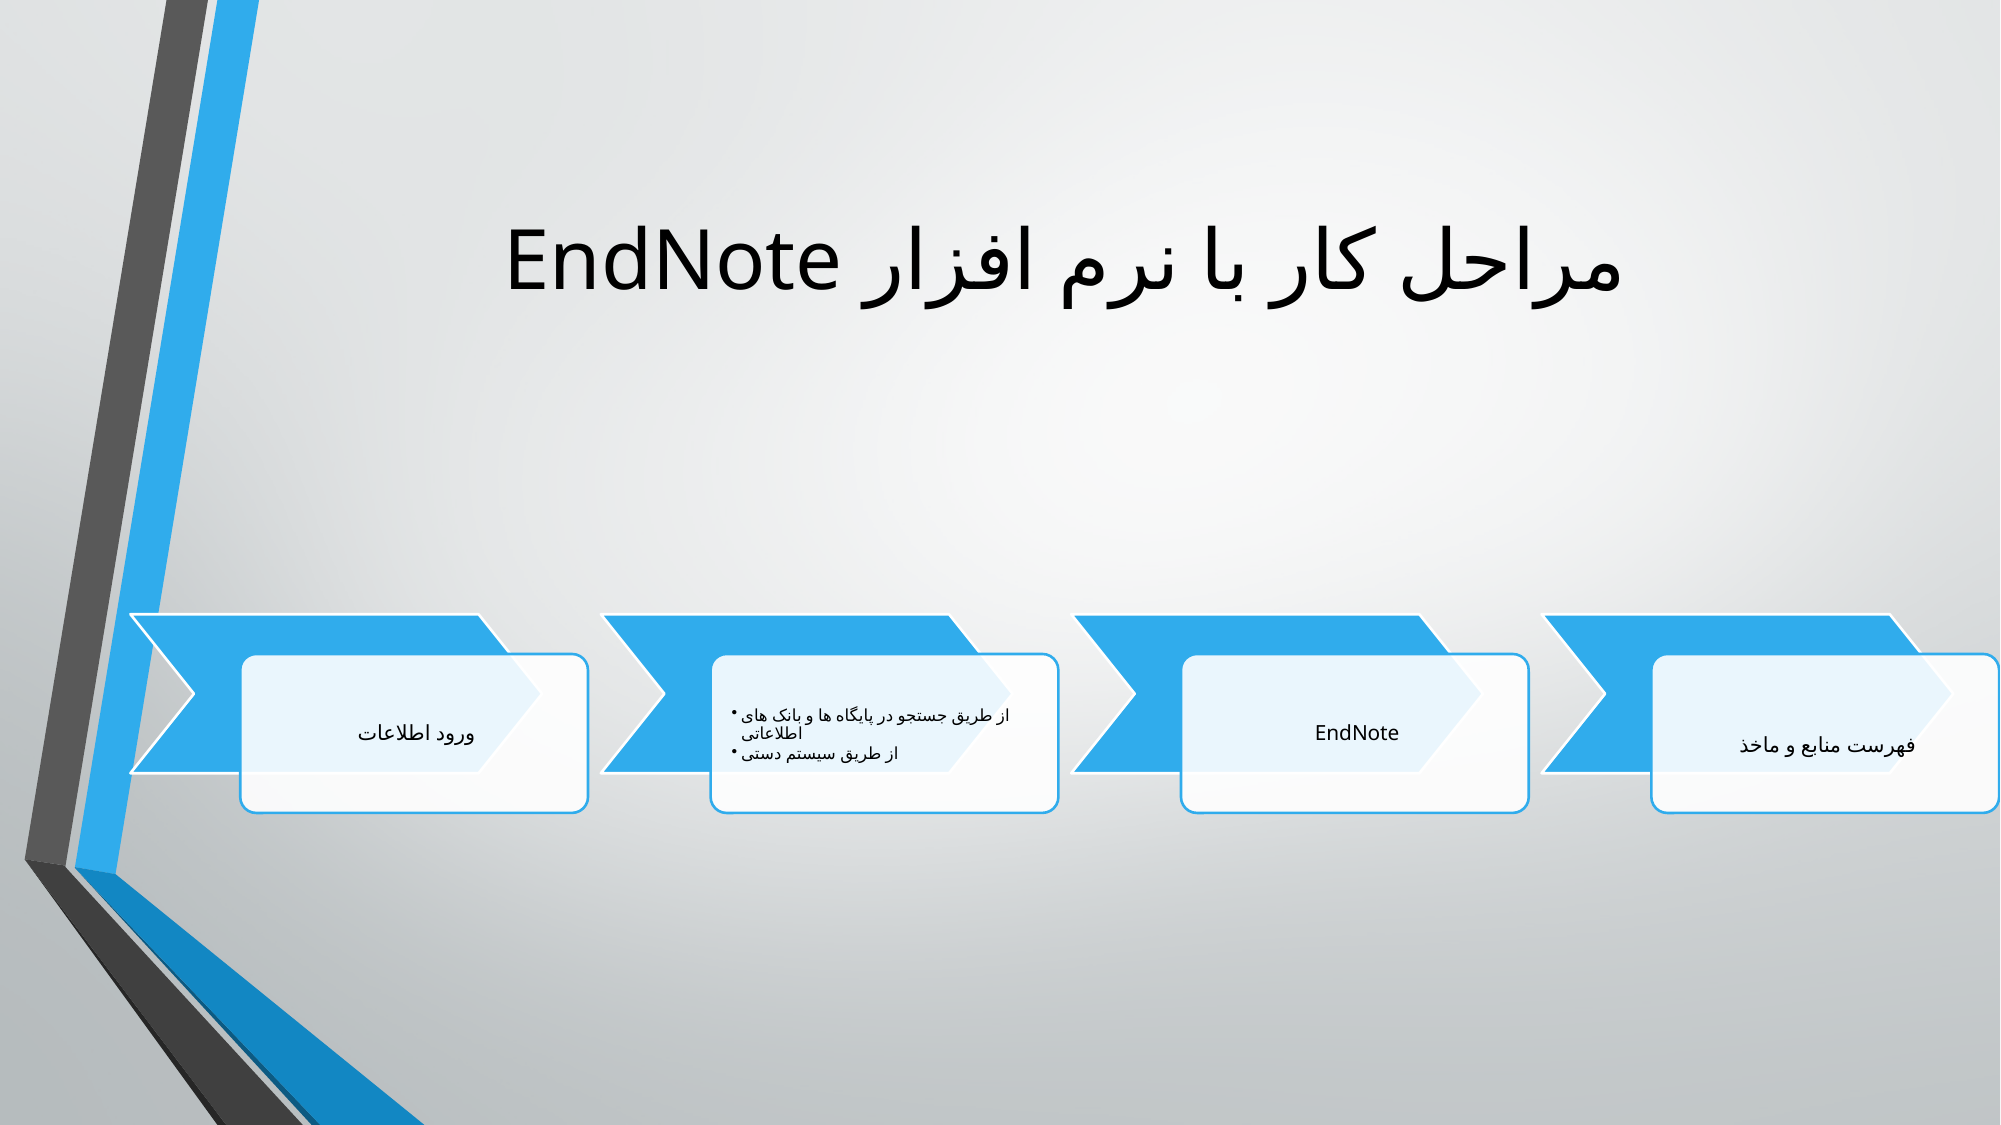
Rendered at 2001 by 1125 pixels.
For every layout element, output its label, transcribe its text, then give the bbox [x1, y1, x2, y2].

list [129, 477, 2000, 951]
title مراحل کار با نرم افزار EndNote [243, 112, 1887, 400]
